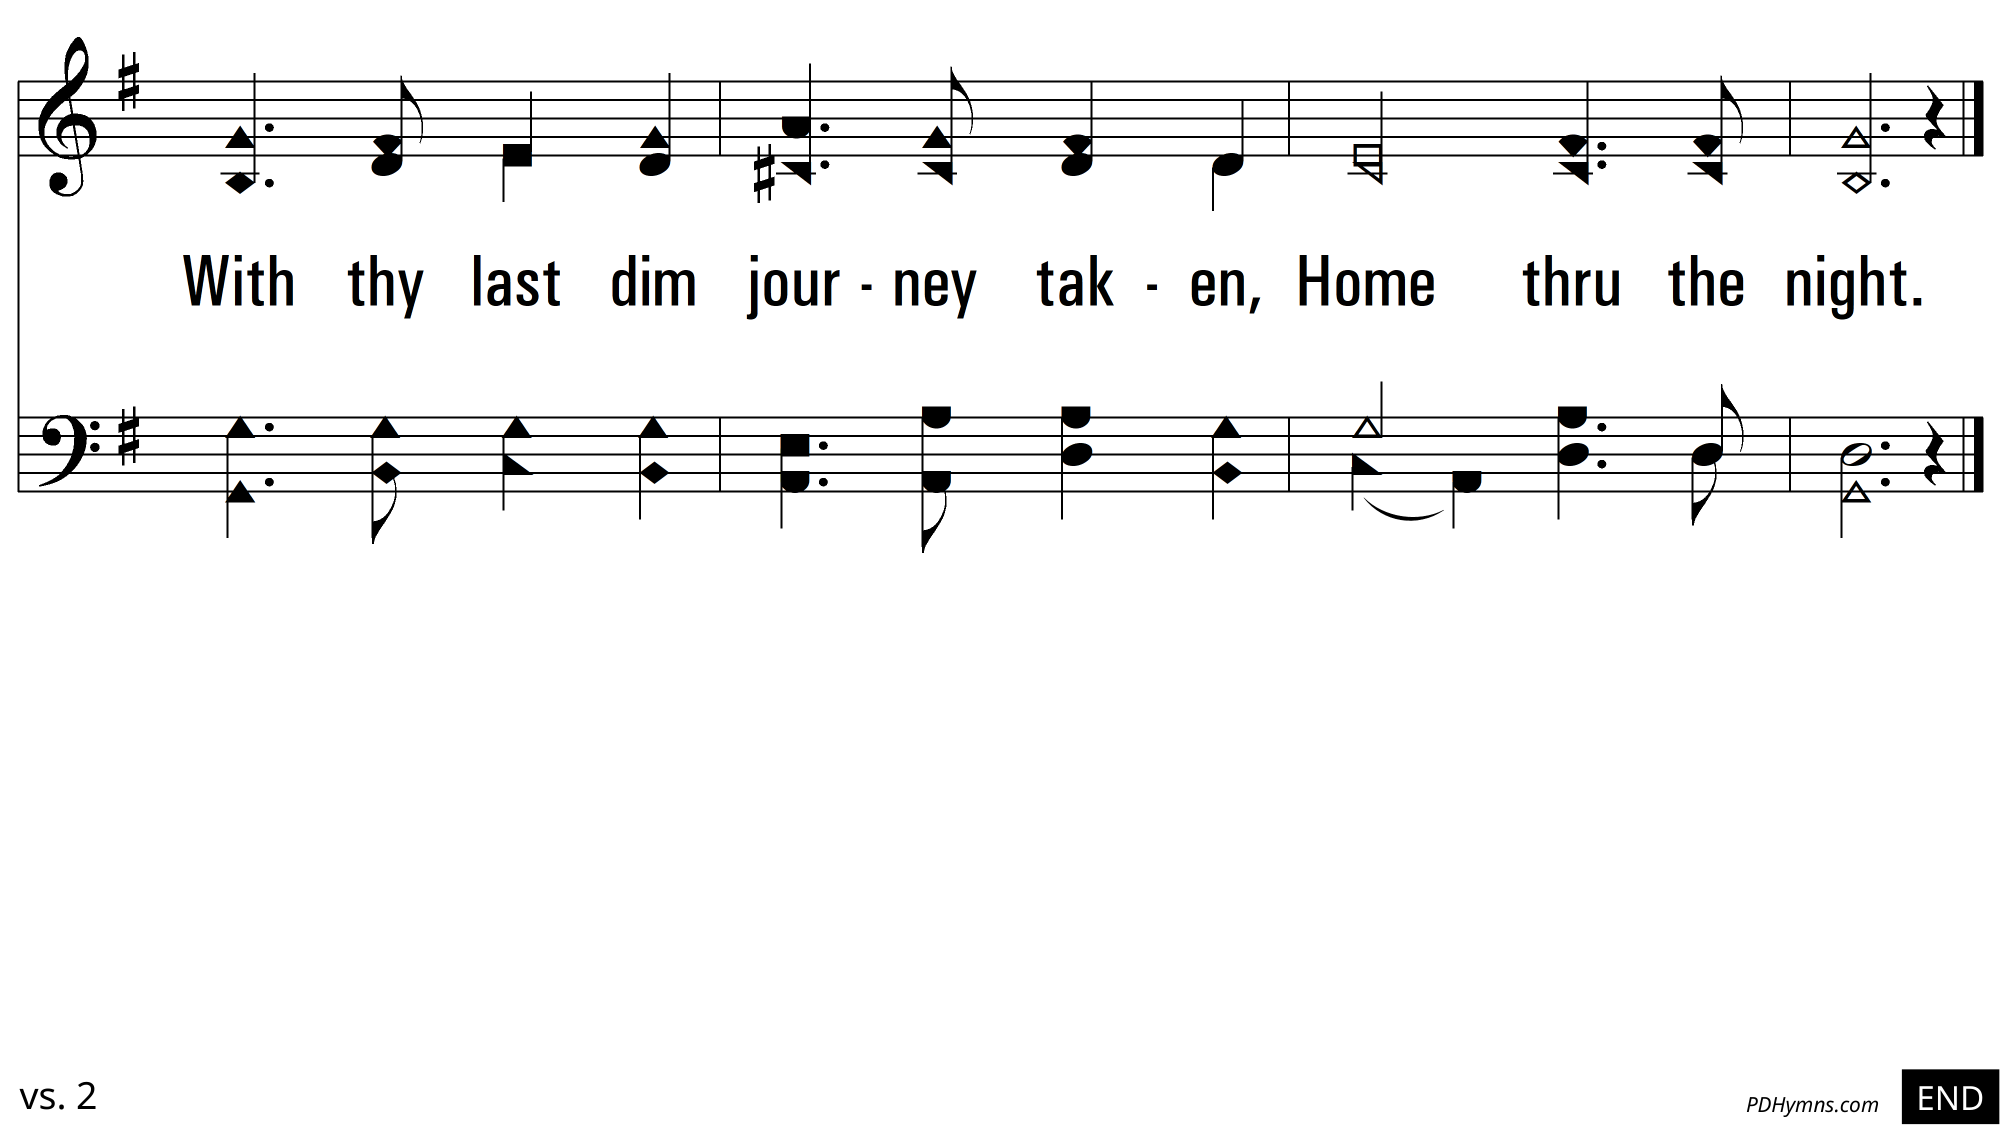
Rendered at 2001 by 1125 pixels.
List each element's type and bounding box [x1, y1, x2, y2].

text_box [1724, 1069, 2000, 1125]
picture [2, 0, 1998, 1125]
